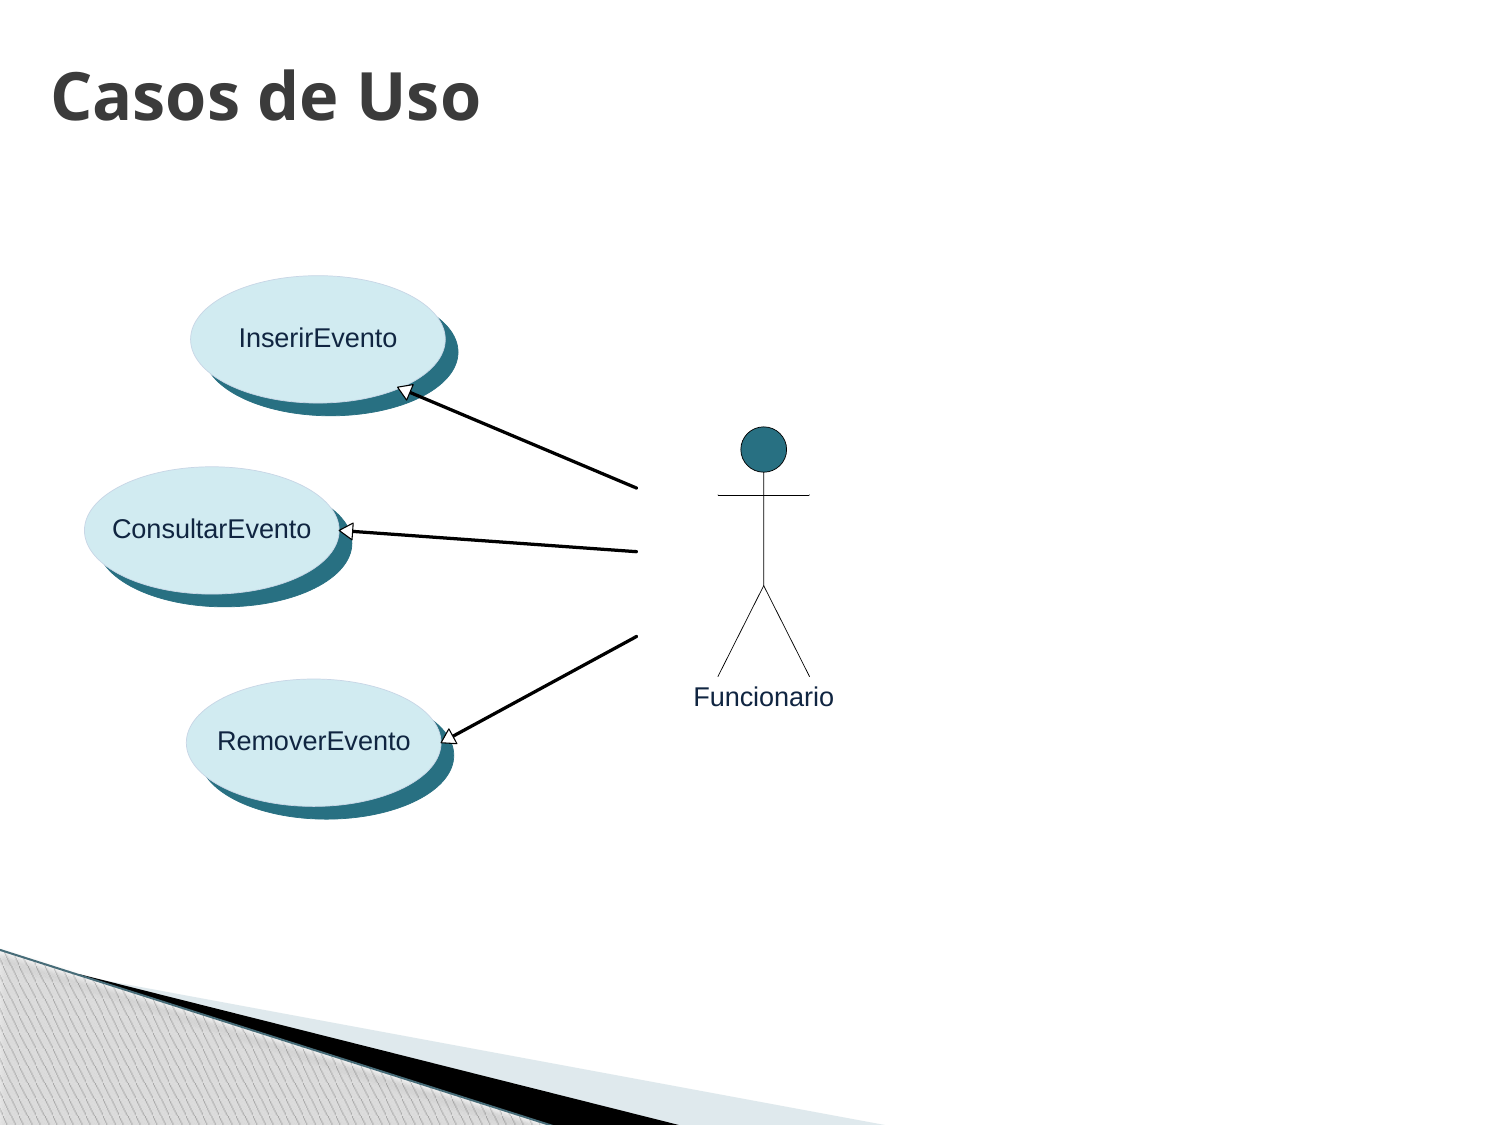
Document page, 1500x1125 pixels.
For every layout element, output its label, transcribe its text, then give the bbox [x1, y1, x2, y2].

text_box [81, 0, 1395, 1098]
title Casos de Uso [35, 0, 75, 188]
